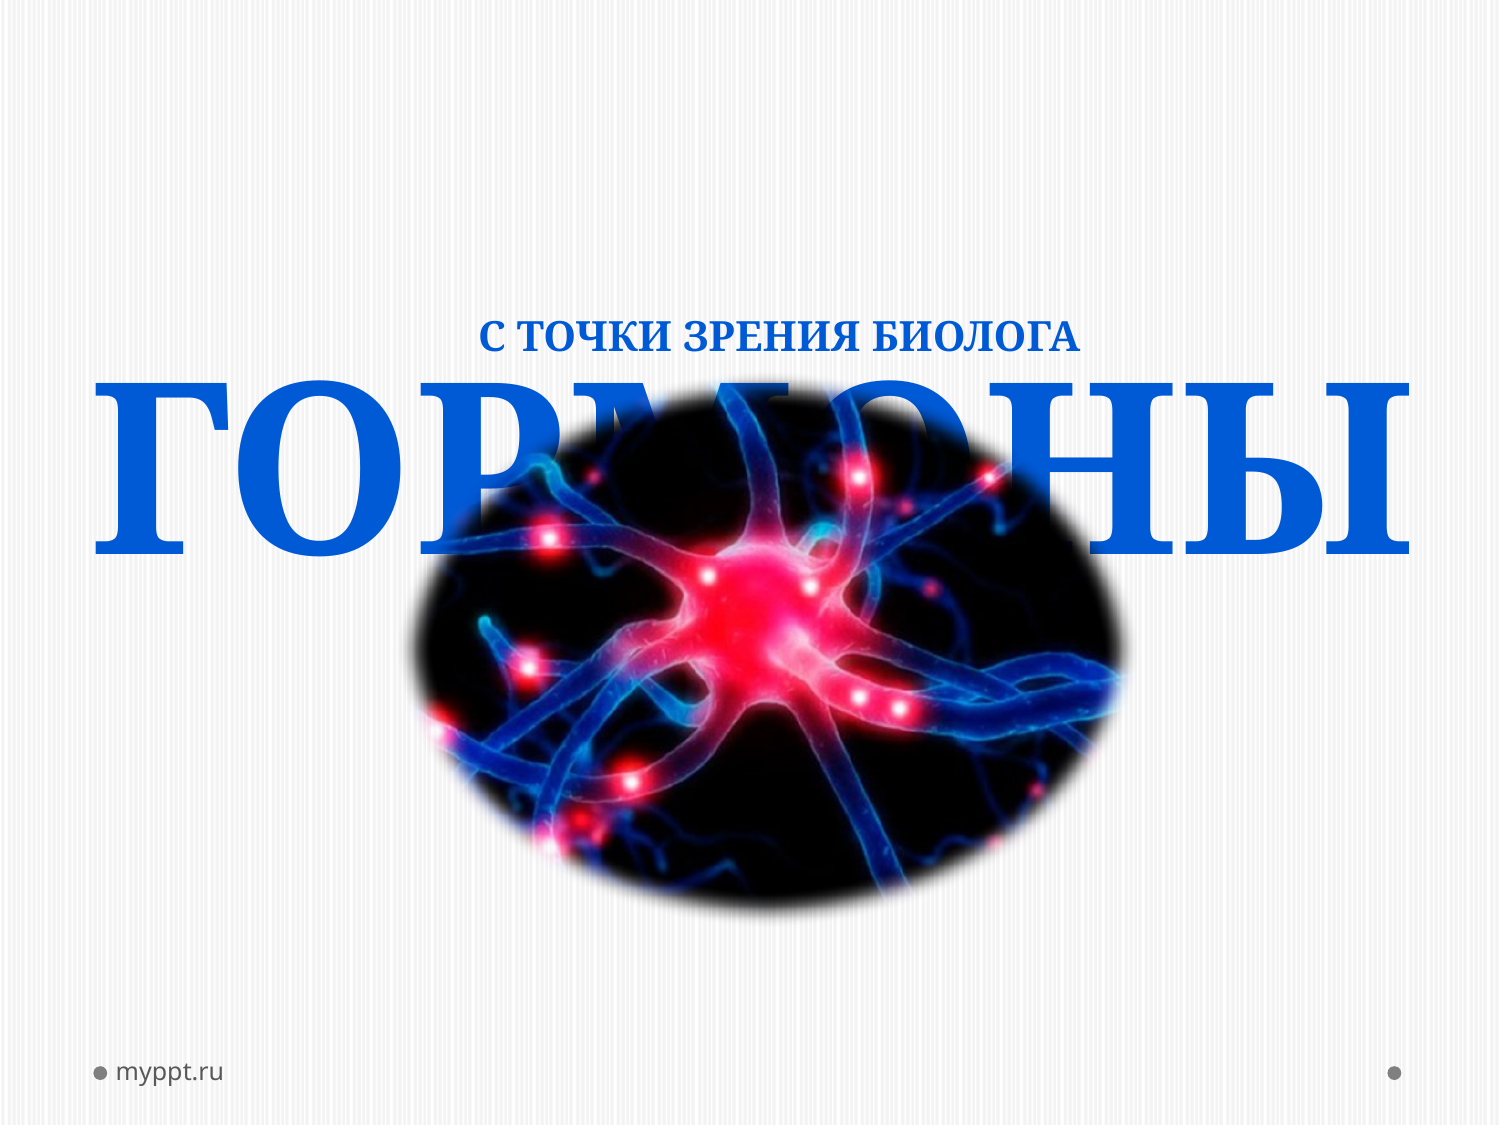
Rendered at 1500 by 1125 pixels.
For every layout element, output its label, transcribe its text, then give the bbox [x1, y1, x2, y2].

footer myppt.ru [108, 1042, 576, 1103]
text_box с точки зрения биолога [448, 302, 1110, 368]
picture [395, 370, 1140, 929]
title Гормоны [0, 196, 1500, 610]
